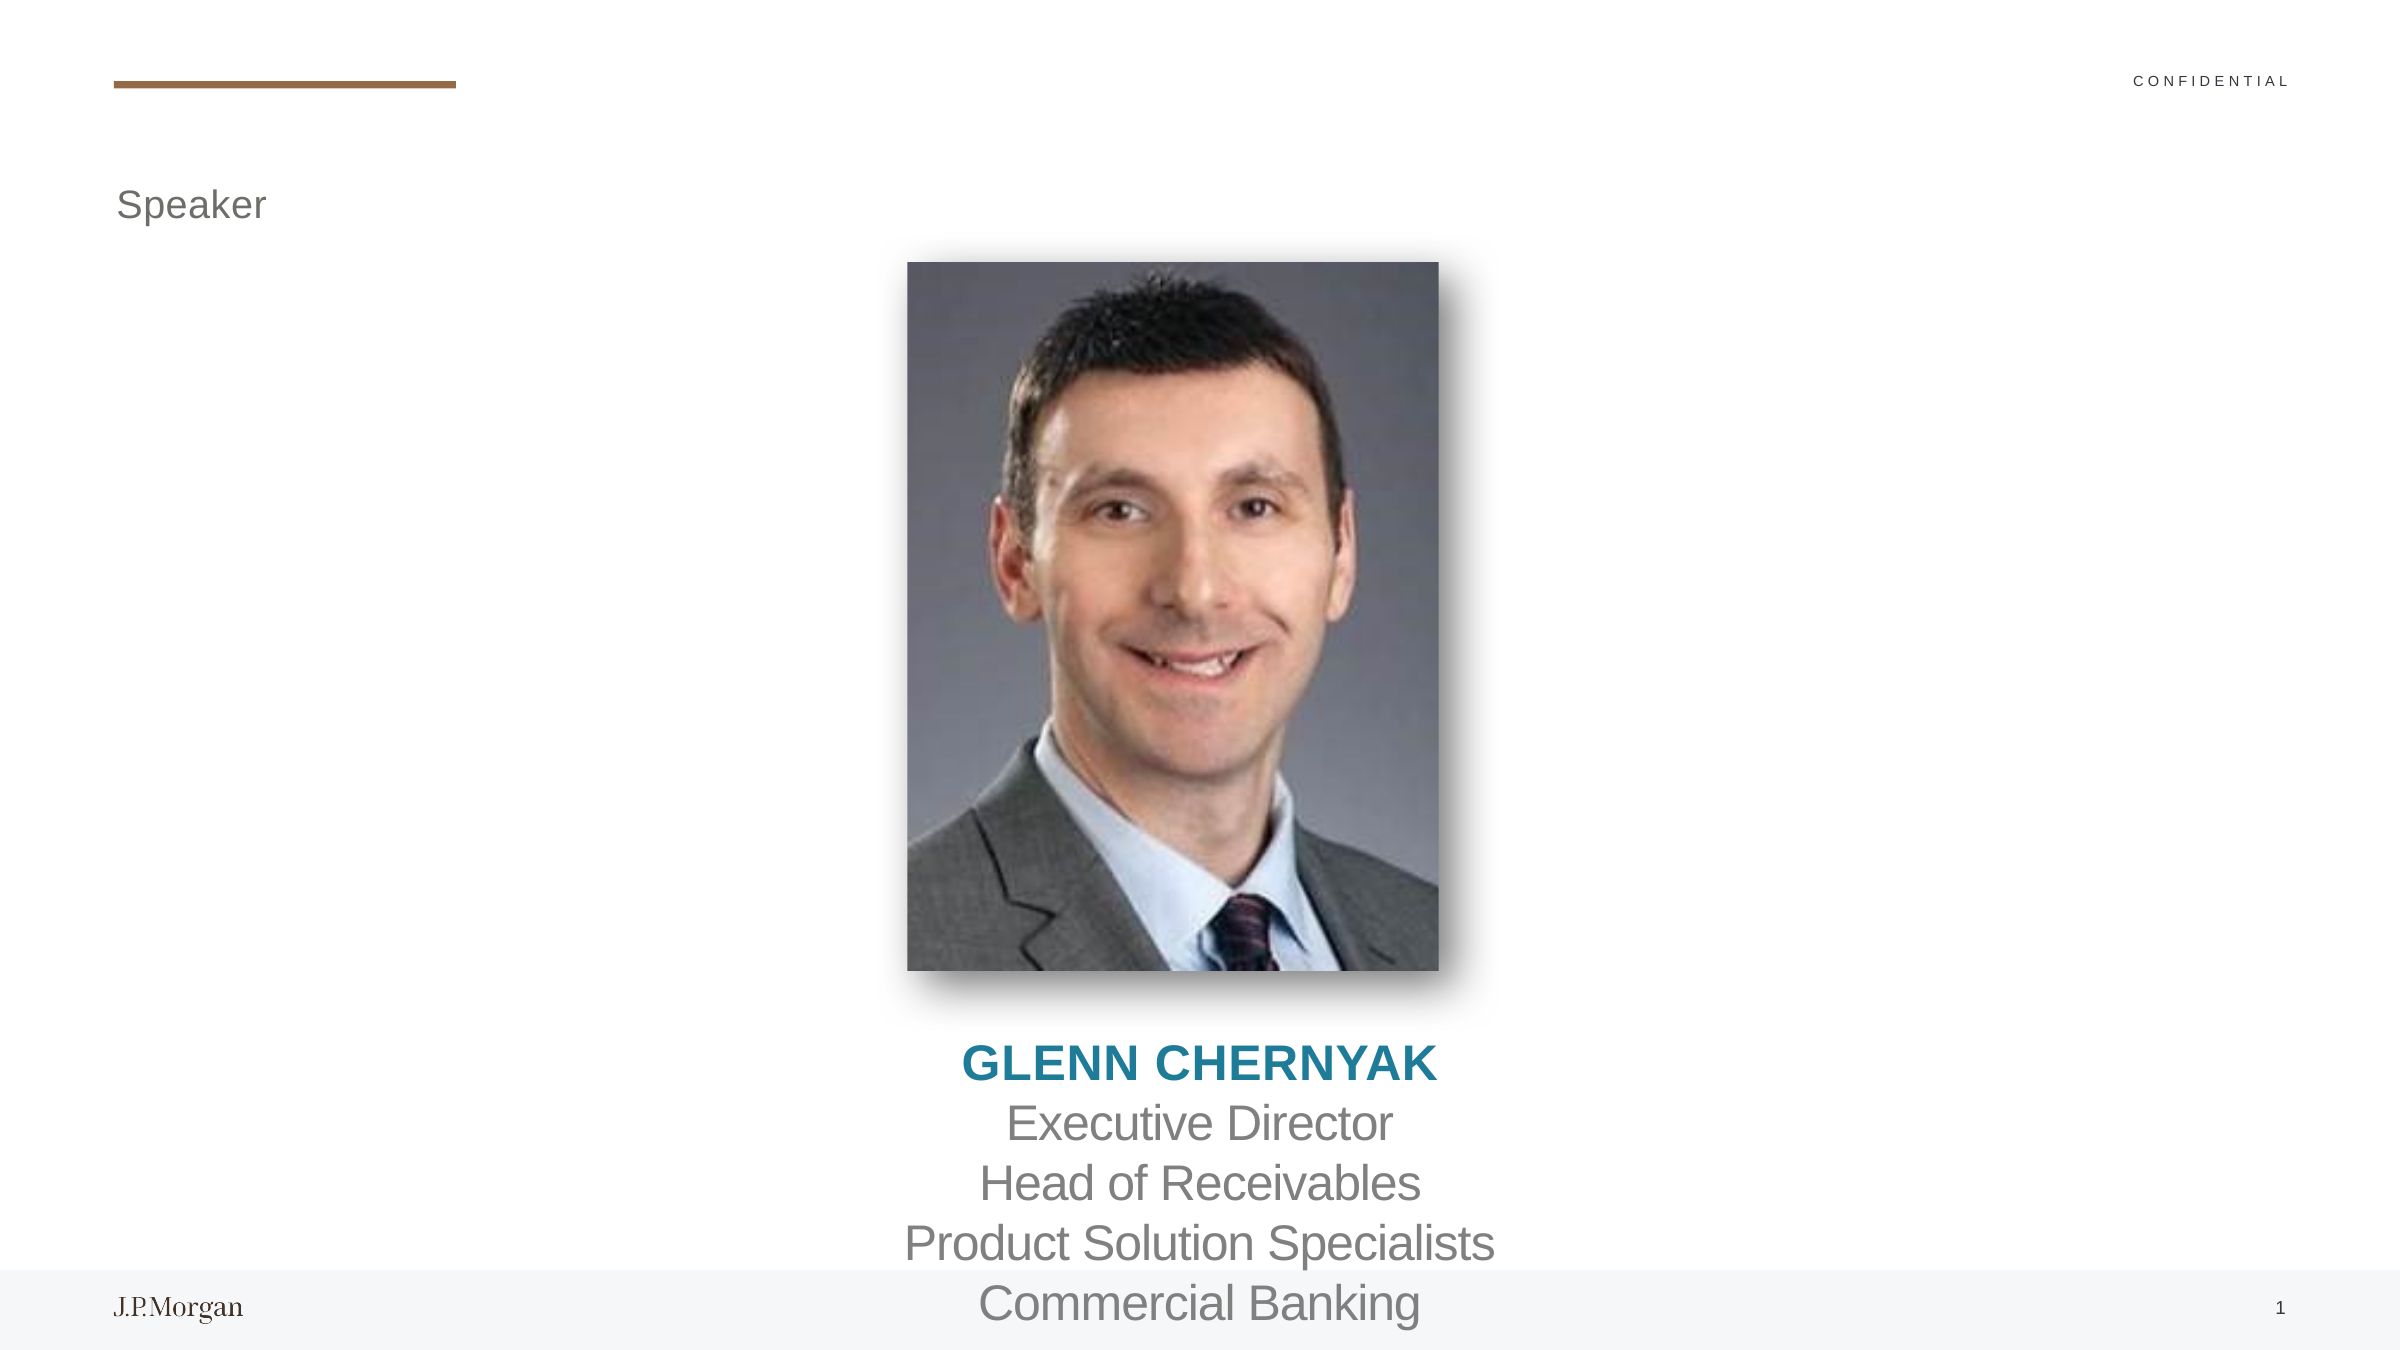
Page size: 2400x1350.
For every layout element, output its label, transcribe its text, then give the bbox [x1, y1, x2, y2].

text_box Glenn chernyak Executive Director Head of Receivables Product Solution Specialists Commercial Banking [891, 1030, 1509, 1331]
title Speaker [113, 1, 2288, 227]
text_box 1 [2194, 1294, 2286, 1319]
picture [907, 261, 1439, 971]
